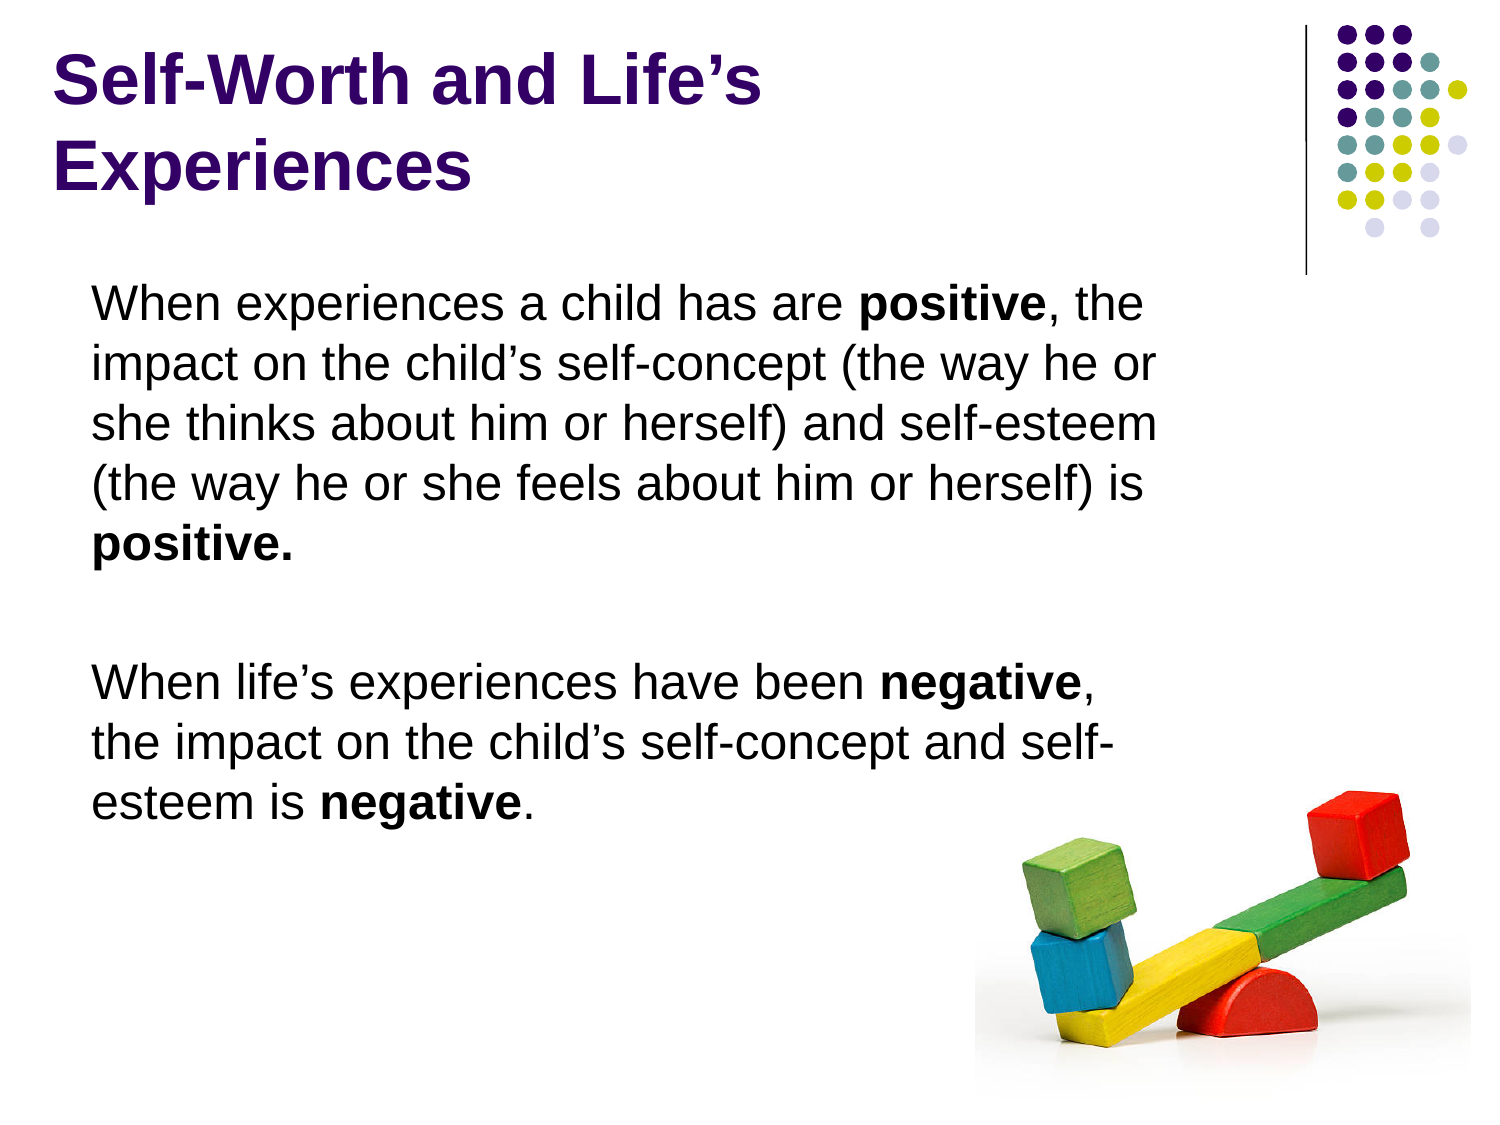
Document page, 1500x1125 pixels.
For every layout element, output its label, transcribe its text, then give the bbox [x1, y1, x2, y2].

picture [974, 765, 1471, 1100]
title Self-Worth and Life’s Experiences [37, 24, 1175, 213]
list When experiences a child has are positive, the impact on the child’s self-concept (the way he or she thinks about him or herself) and self-esteem (the way he or she feels about him or herself) is positive. When life’s experiences have been negative, the impact on the child’s self-concept and self-esteem is negative. [76, 262, 1177, 1005]
